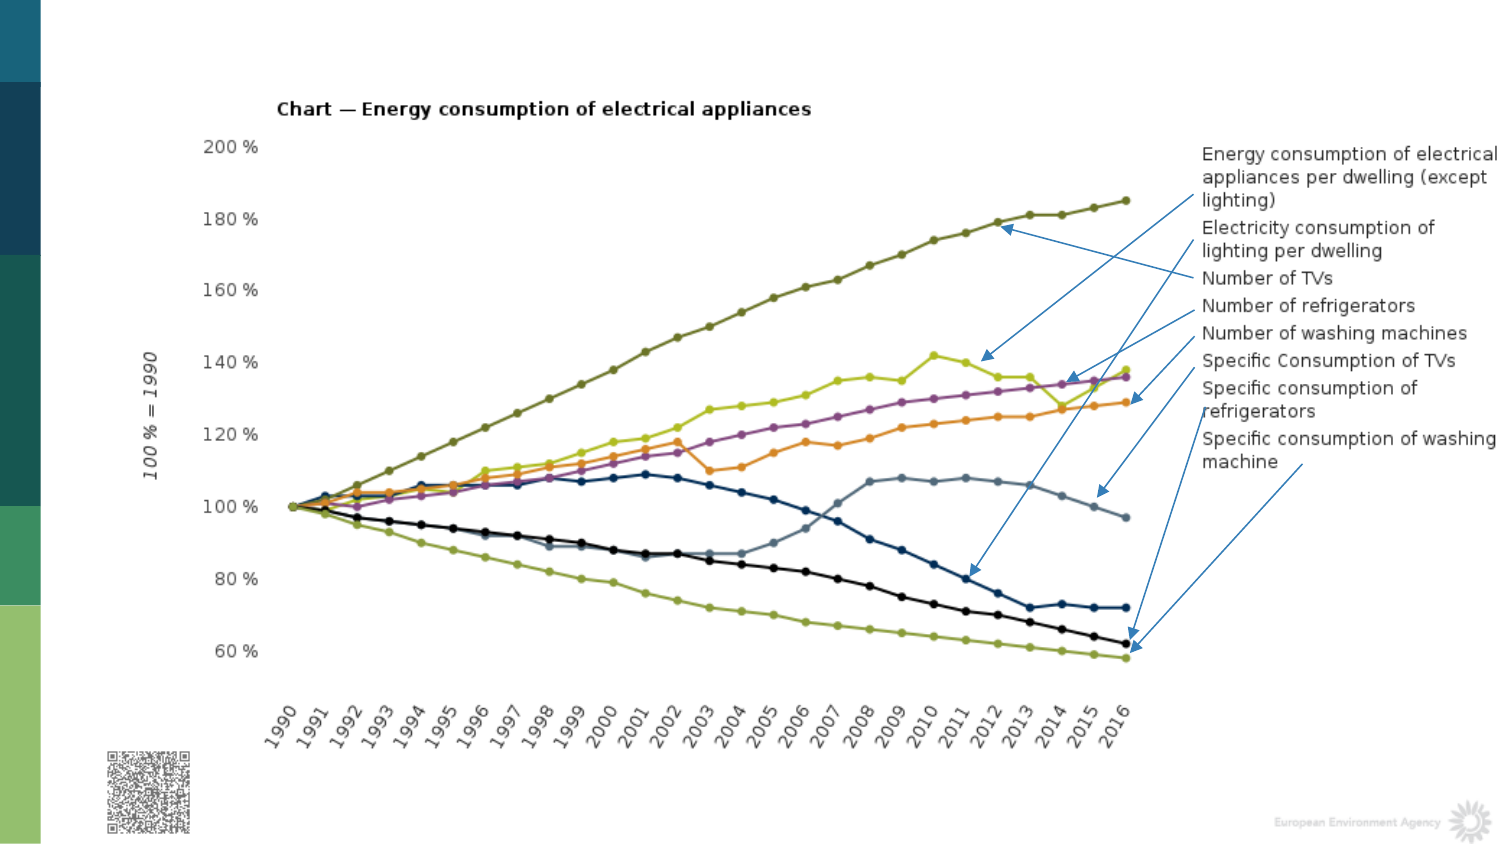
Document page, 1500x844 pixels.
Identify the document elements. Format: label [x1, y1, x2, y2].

text_box [1130, 335, 1195, 366]
text_box [1096, 367, 1195, 498]
text_box [1000, 226, 1194, 279]
text_box [1129, 406, 1206, 463]
text_box [980, 193, 1194, 237]
text_box [969, 239, 1194, 578]
text_box [1129, 463, 1303, 654]
text_box [1065, 309, 1195, 383]
picture [99, 0, 1500, 844]
